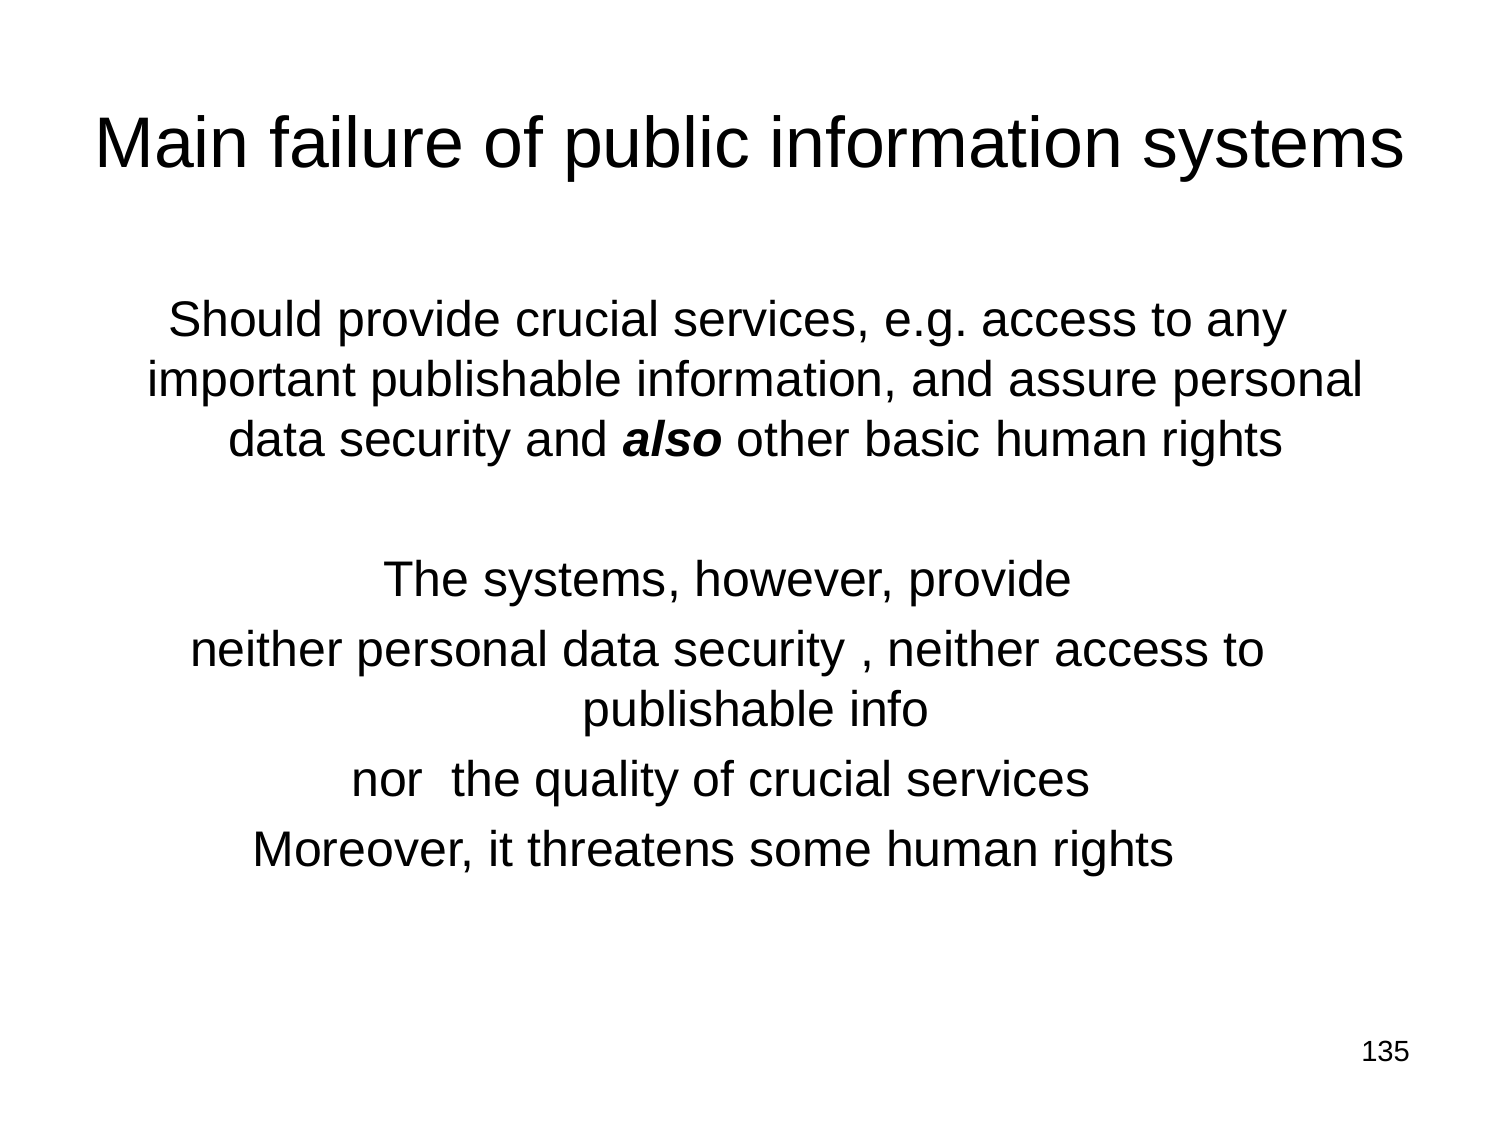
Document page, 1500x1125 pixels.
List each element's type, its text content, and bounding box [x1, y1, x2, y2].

list Should provide crucial services, e.g. access to any important publishable information, and assure personal data security and also other basic human rights The systems, however, provide neither personal data security , neither access to publishable info nor the quality of crucial services Moreover, it threatens some human rights [52, 278, 1404, 988]
title Main failure of public information systems [74, 44, 1426, 233]
slide_number 135 [1074, 1024, 1426, 1103]
